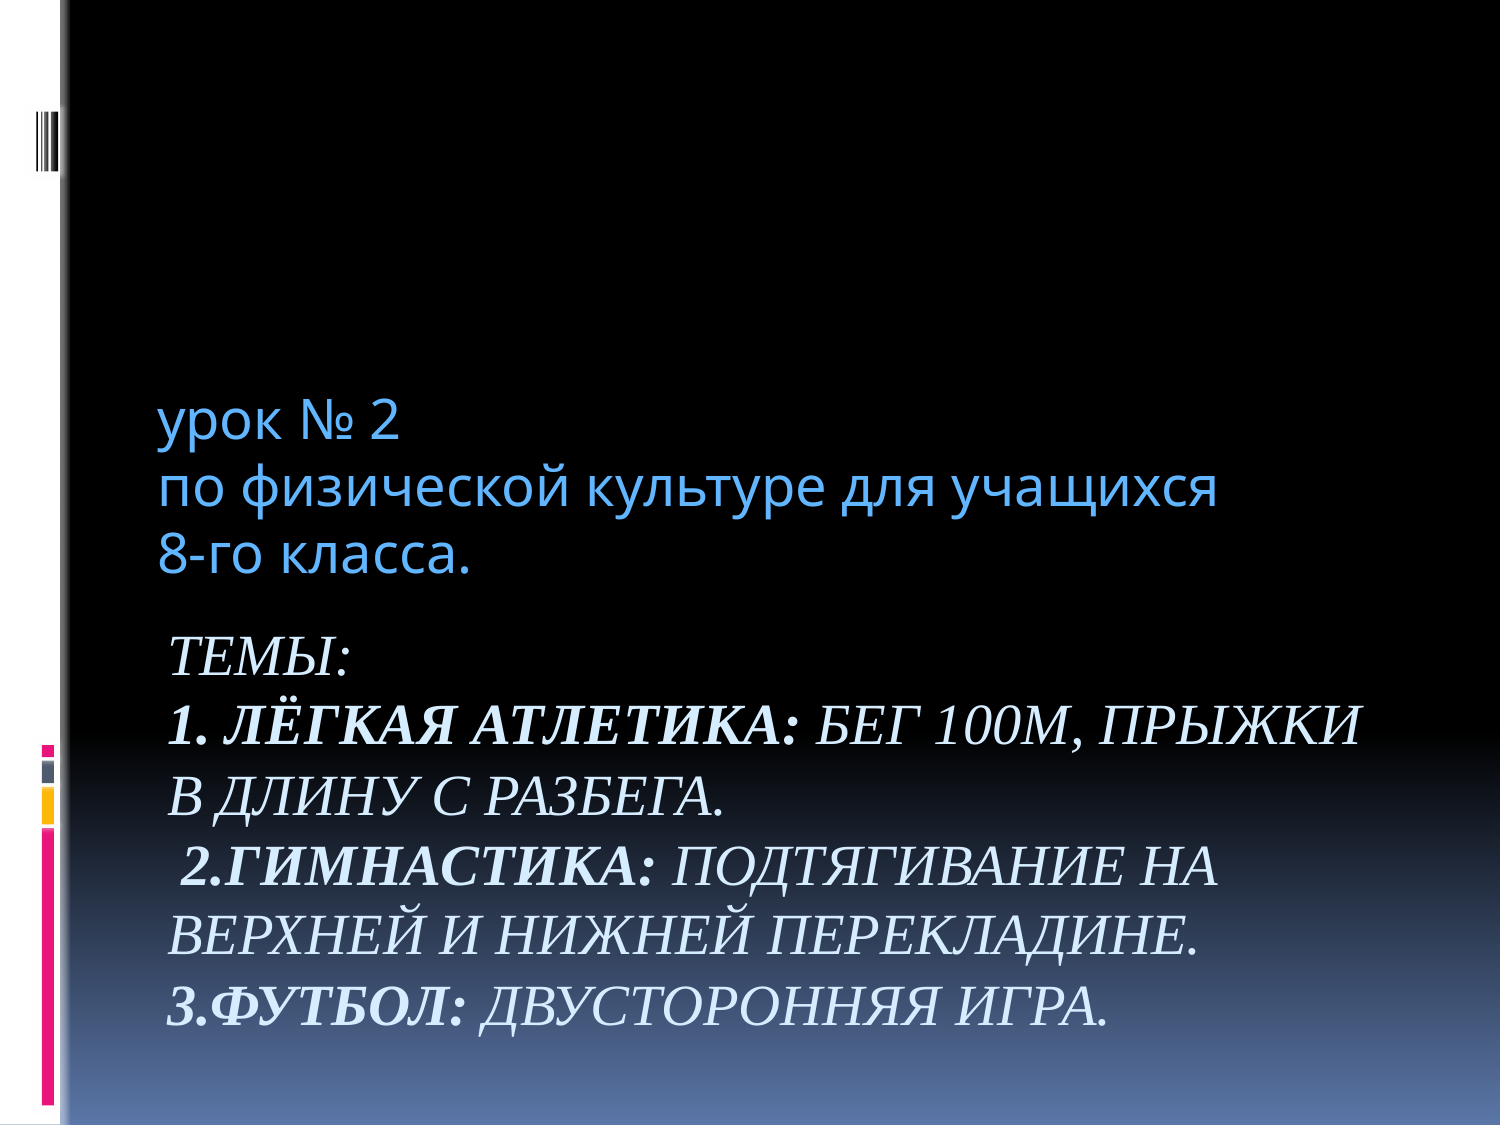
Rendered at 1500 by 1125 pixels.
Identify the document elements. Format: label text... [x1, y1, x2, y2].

subtitle урок № 2 по физической культуре для учащихся 8-го класса. [140, 351, 1416, 599]
title Темы: 1. Лёгкая атлетика: бег 100м, прыжки в длину с разбега. 2.Гимнастика: подтягивание на верхней и нижней перекладине. 3.Футбол: двусторонняя игра. [152, 609, 1428, 934]
